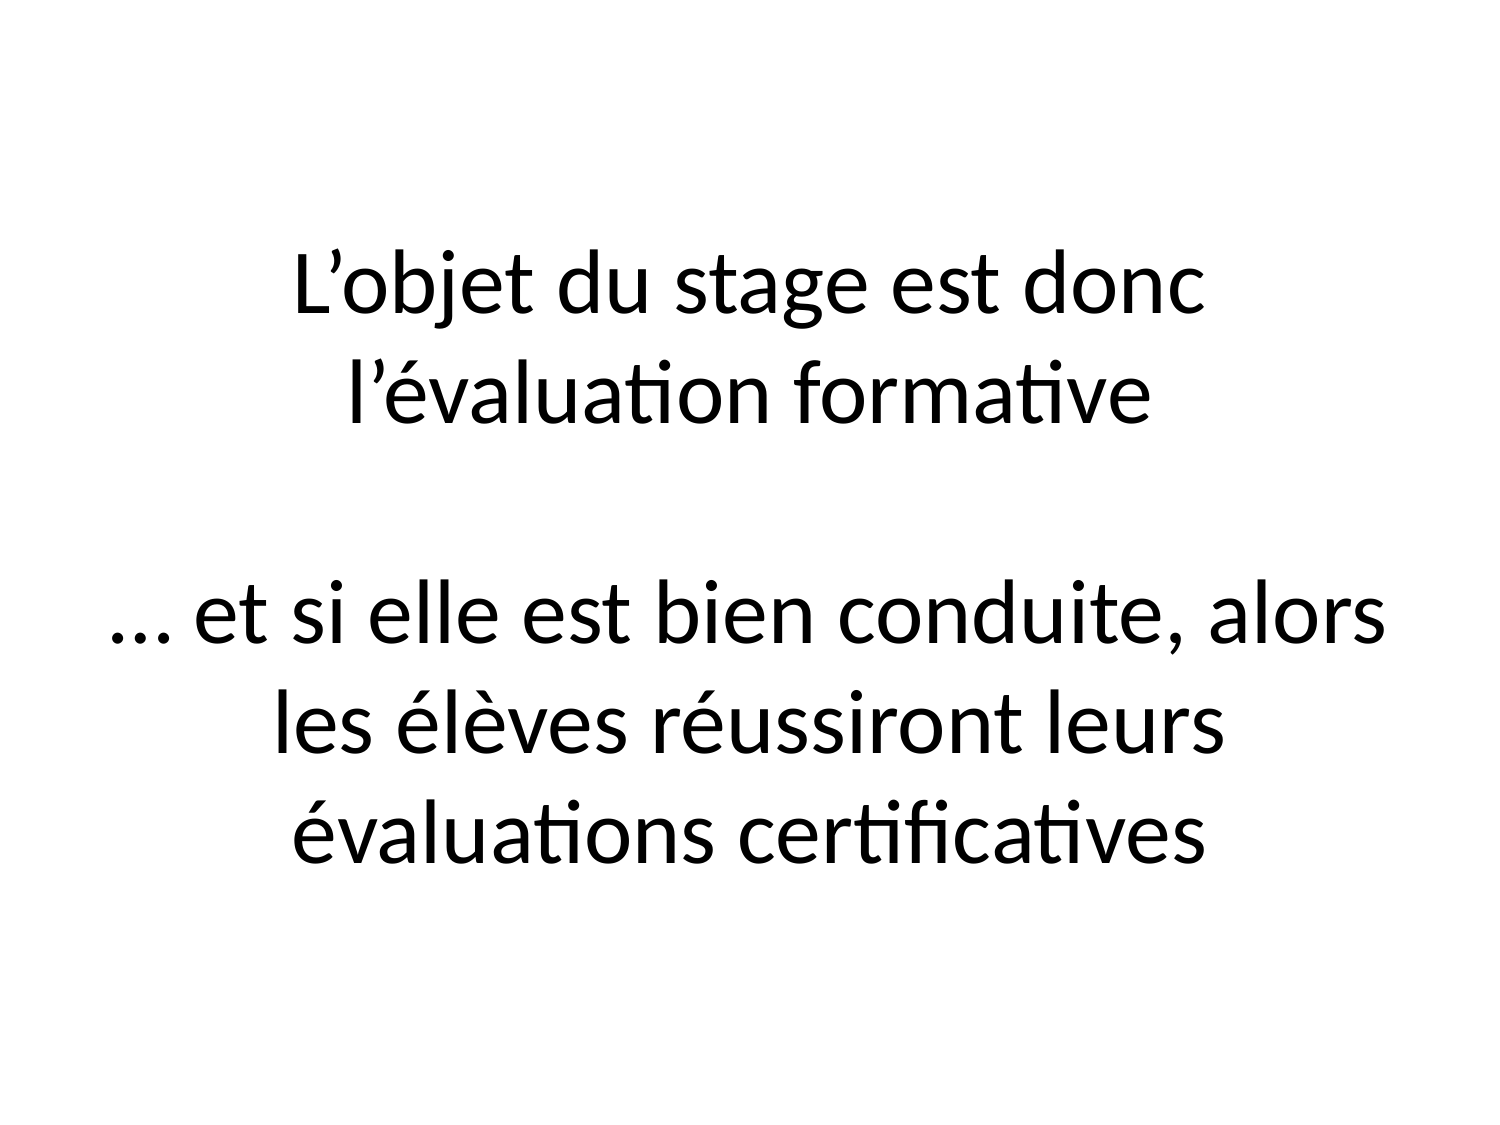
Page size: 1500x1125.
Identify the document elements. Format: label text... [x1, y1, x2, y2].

title L’objet du stage est donc l’évaluation formative … et si elle est bien conduite, alors les élèves réussiront leurs évaluations certificatives [75, 45, 1425, 1058]
